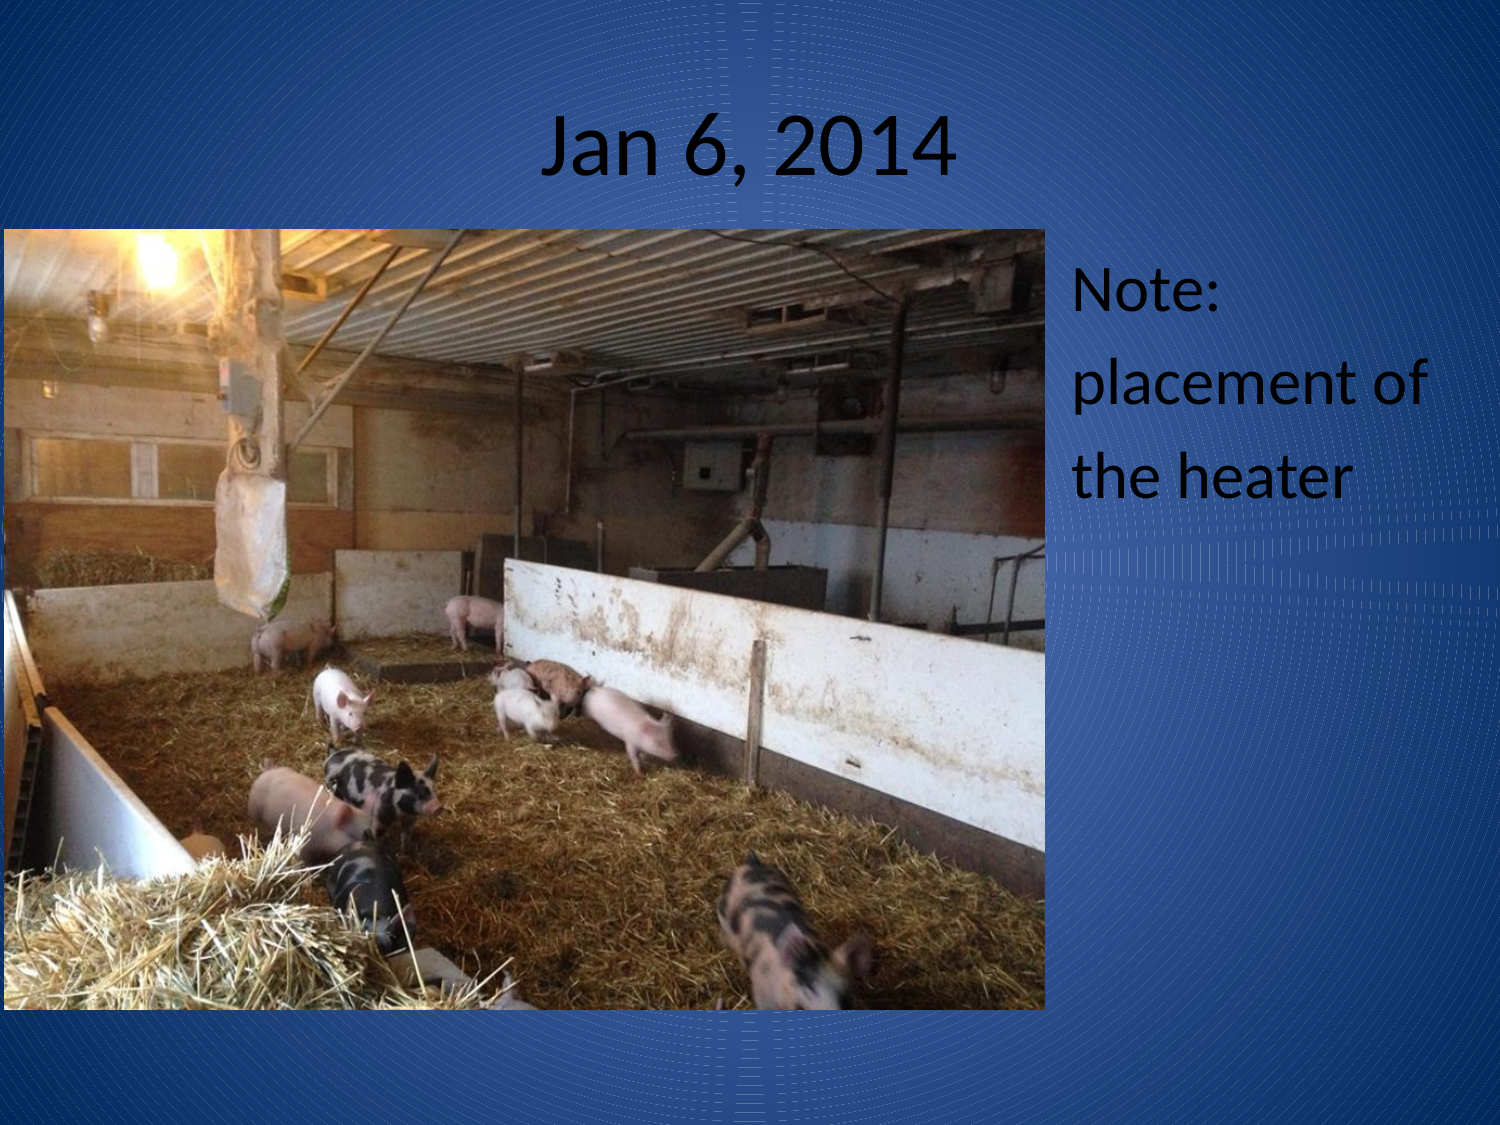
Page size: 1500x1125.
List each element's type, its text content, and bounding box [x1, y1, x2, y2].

list Note: placement of the heater [1049, 237, 1500, 980]
picture [4, 229, 1045, 1010]
title Jan 6, 2014 [75, 45, 1425, 233]
